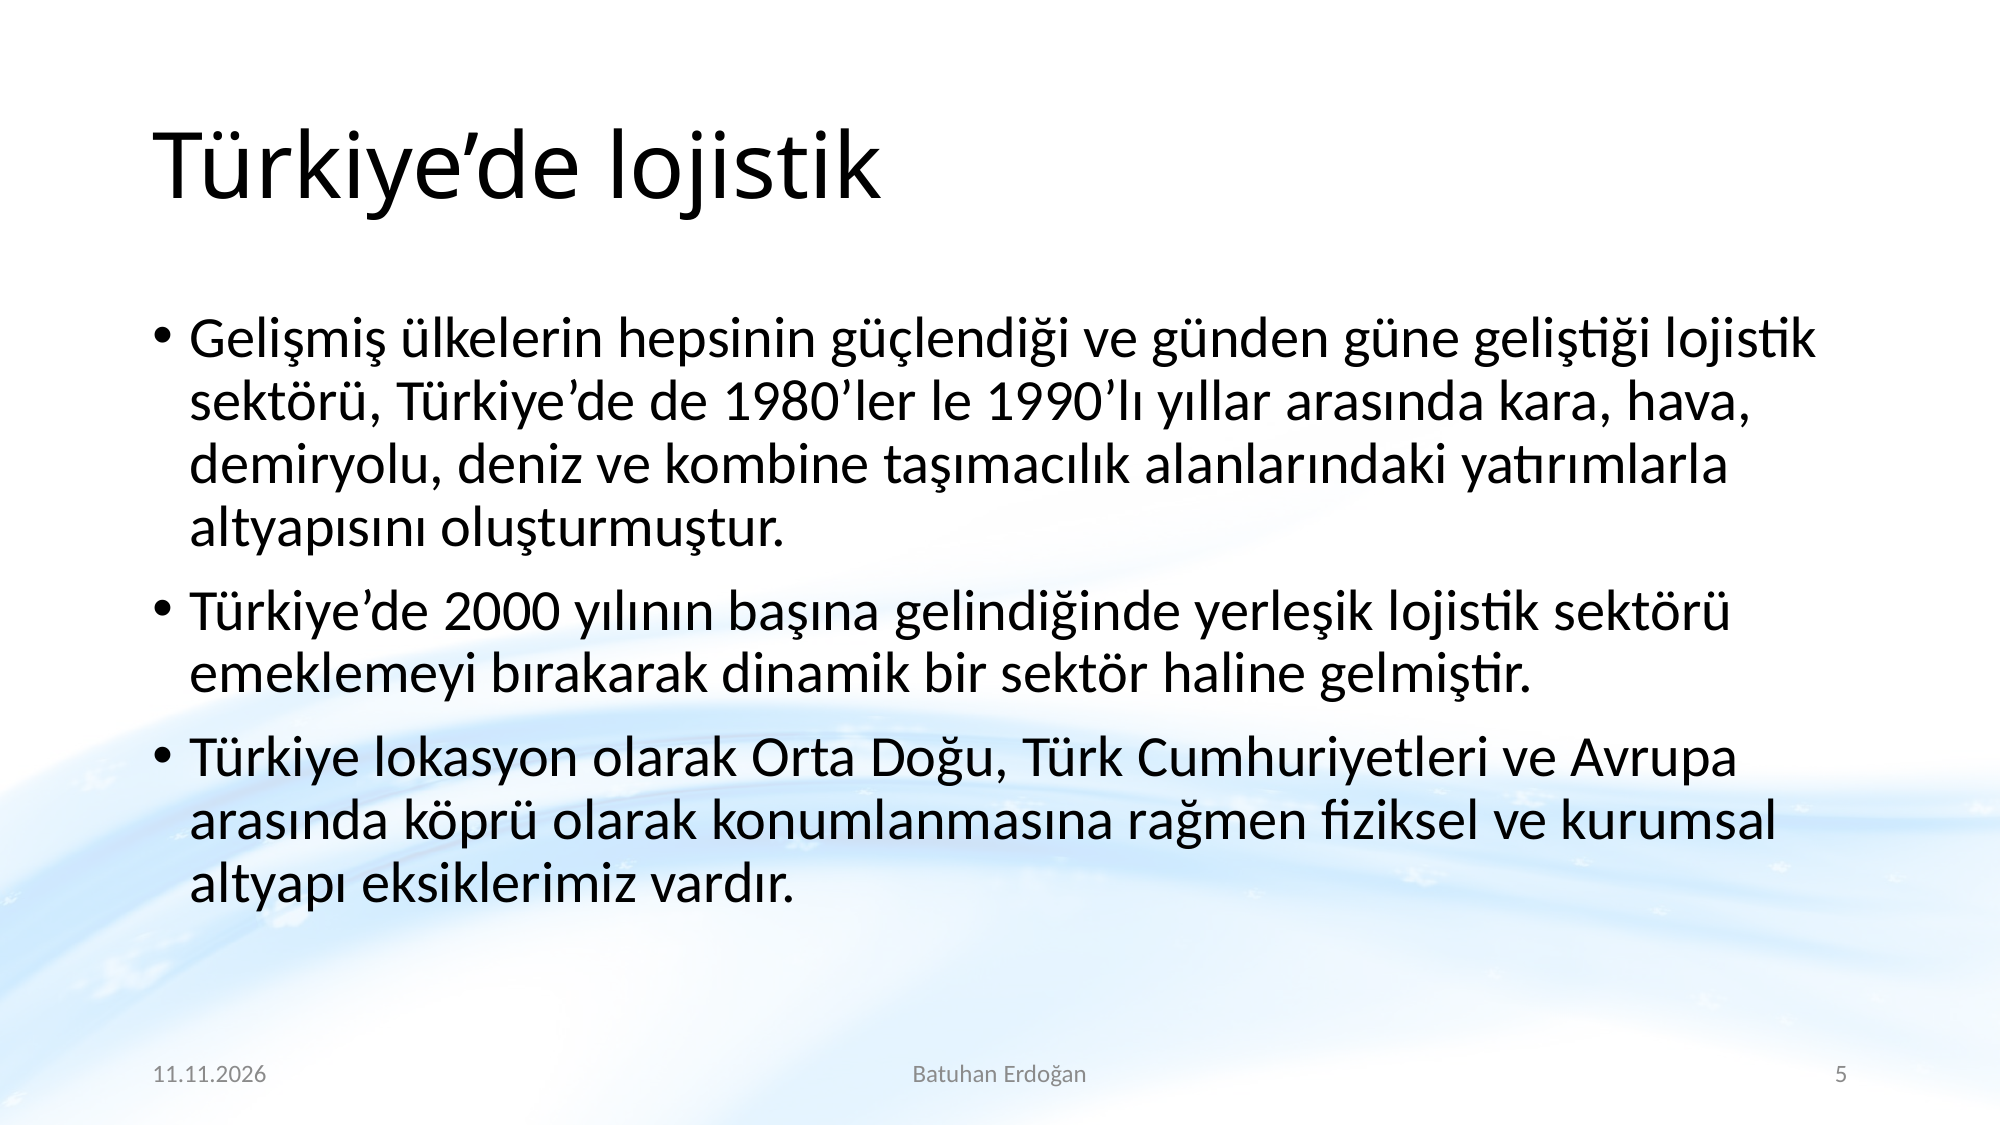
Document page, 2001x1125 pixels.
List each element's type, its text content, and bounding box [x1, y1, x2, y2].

slide_number 5 [1412, 1042, 1863, 1103]
footer Batuhan Erdoğan [662, 1042, 1338, 1103]
list Gelişmiş ülkelerin hepsinin güçlendiği ve günden güne geliştiği lojistik sektörü, Türkiye’de de 1980’ler le 1990’lı yıllar arasında kara, hava, demiryolu, deniz ve kombine taşımacılık alanlarındaki yatırımlarla altyapısını oluşturmuştur. Türkiye’de 2000 yılının başına gelindiğinde yerleşik lojistik sektörü emeklemeyi bırakarak dinamik bir sektör haline gelmiştir. Türkiye lokasyon olarak Orta Doğu, Türk Cumhuriyetleri ve Avrupa arasında köprü olarak konumlanmasına rağmen fiziksel ve kurumsal altyapı eksiklerimiz vardır. [137, 299, 1863, 1014]
title Türkiye’de lojistik [137, 59, 1863, 278]
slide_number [137, 1042, 588, 1103]
